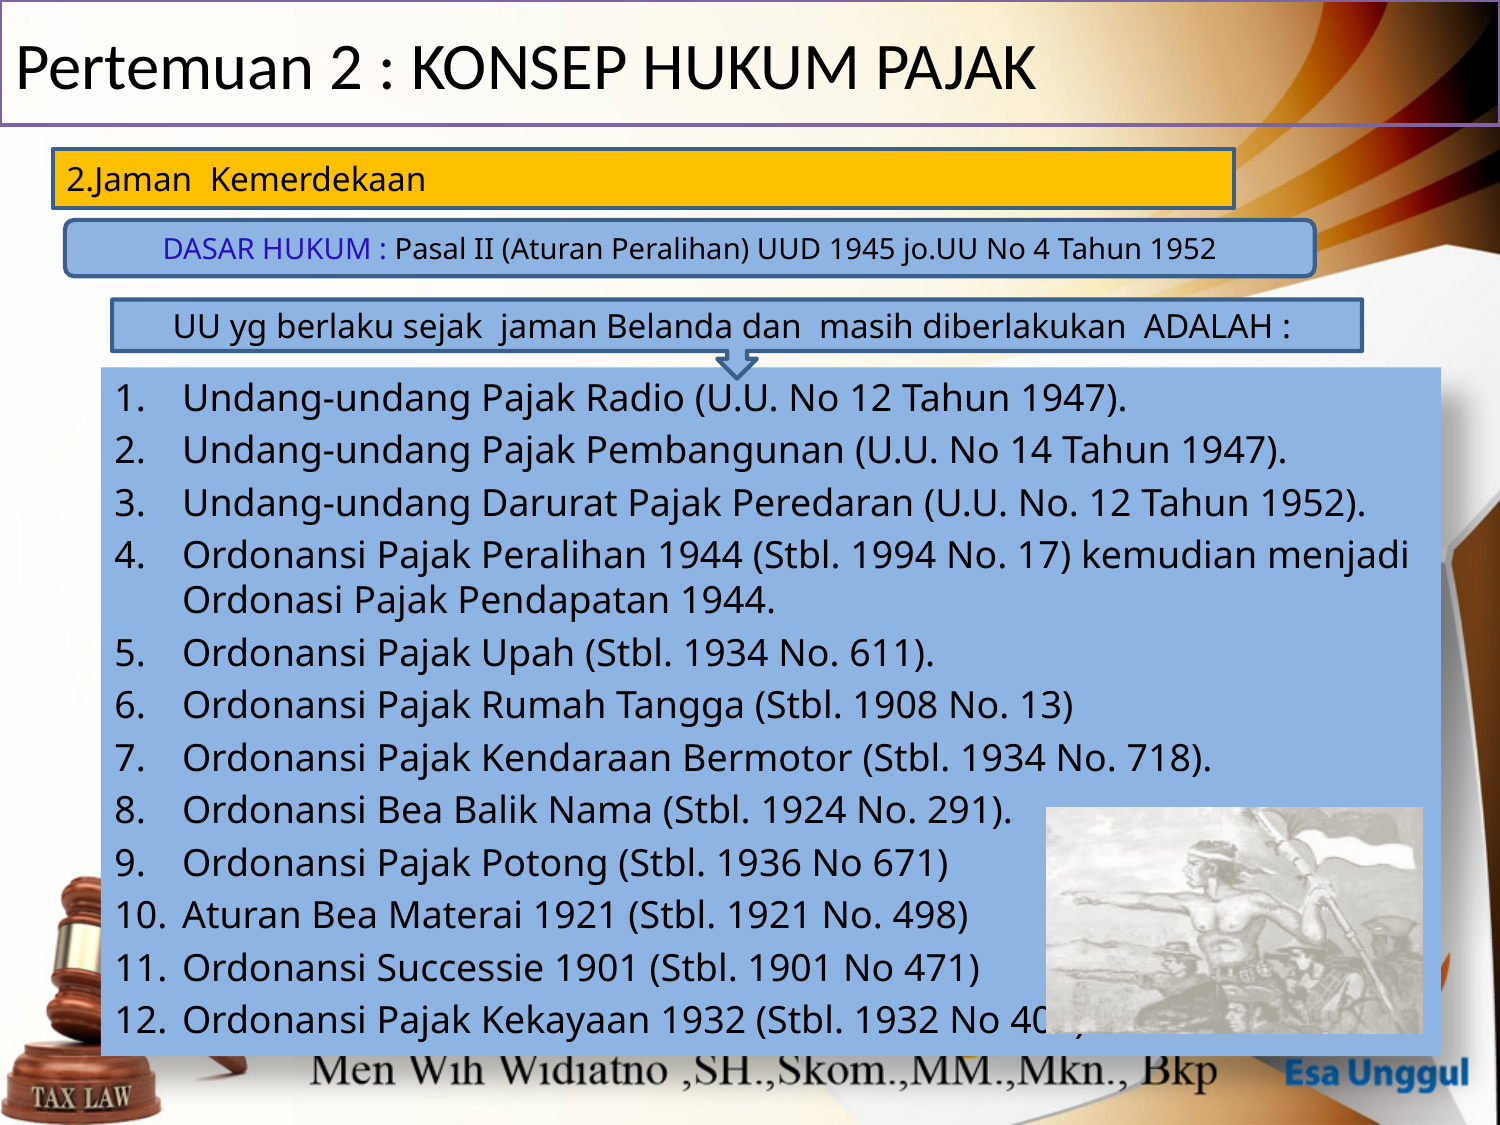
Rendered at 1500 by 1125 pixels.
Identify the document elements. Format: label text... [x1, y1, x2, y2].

text_box UU yg berlaku sejak jaman Belanda dan masih diberlakukan ADALAH : [110, 297, 1365, 381]
picture [0, 127, 1500, 1125]
text_box DASAR HUKUM : Pasal II (Aturan Peralihan) UUD 1945 jo.UU No 4 Tahun 1952 [62, 217, 1317, 279]
text_box Undang-undang Pajak Radio (U.U. No 12 Tahun 1947). Undang-undang Pajak Pembangunan (U.U. No 14 Tahun 1947). Undang-undang Darurat Pajak Peredaran (U.U. No. 12 Tahun 1952). Ordonansi Pajak Peralihan 1944 (Stbl. 1994 No. 17) kemudian menjadi Ordonasi Pajak Pendapatan 1944. Ordonansi Pajak Upah (Stbl. 1934 No. 611). Ordonansi Pajak Rumah Tangga (Stbl. 1908 No. 13) Ordonansi Pajak Kendaraan Bermotor (Stbl. 1934 No. 718). Ordonansi Bea Balik Nama (Stbl. 1924 No. 291). Ordonansi Pajak Potong (Stbl. 1936 No 671) Aturan Bea Materai 1921 (Stbl. 1921 No. 498) Ordonansi Successie 1901 (Stbl. 1901 No 471) Ordonansi Pajak Kekayaan 1932 (Stbl. 1932 No 405) [100, 367, 1441, 1057]
title Pertemuan 2 : KONSEP HUKUM PAJAK [0, 0, 1500, 127]
text_box 2.Jaman Kemerdekaan [51, 147, 1236, 210]
